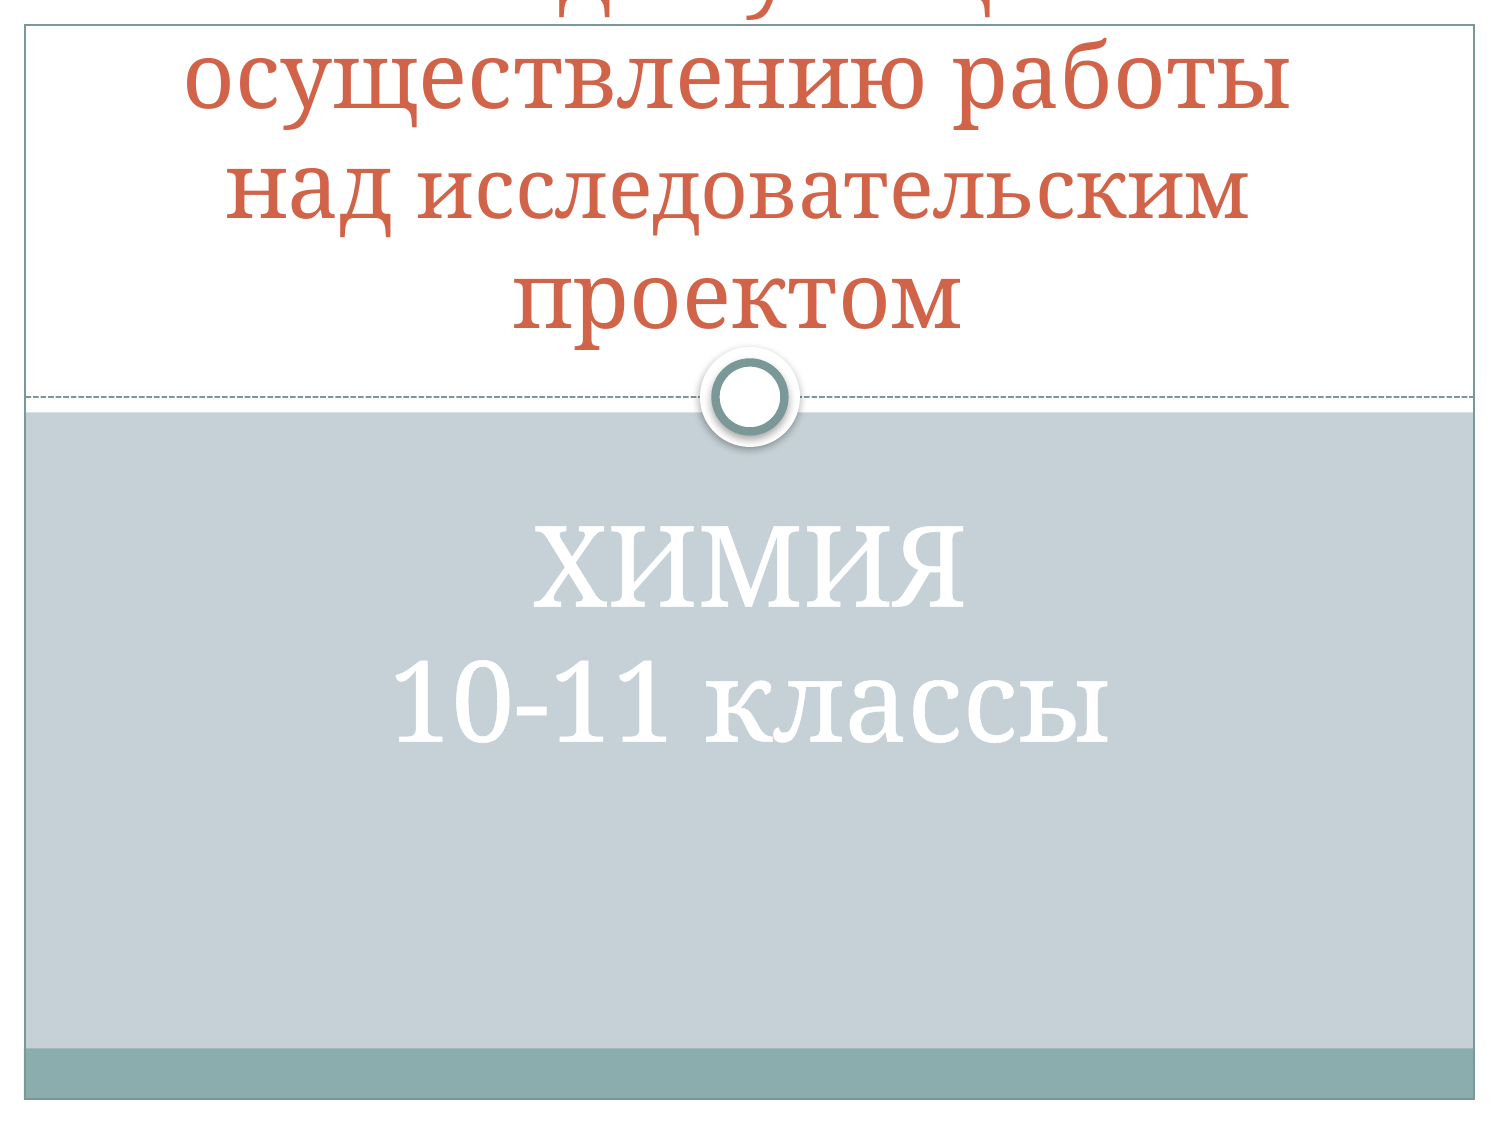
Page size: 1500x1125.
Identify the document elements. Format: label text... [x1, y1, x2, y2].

text_box ХИМИЯ 10-11 классы [373, 486, 1127, 772]
title Памятка для учащихся по осуществлению работы над исследовательским проектом [100, 66, 1376, 354]
